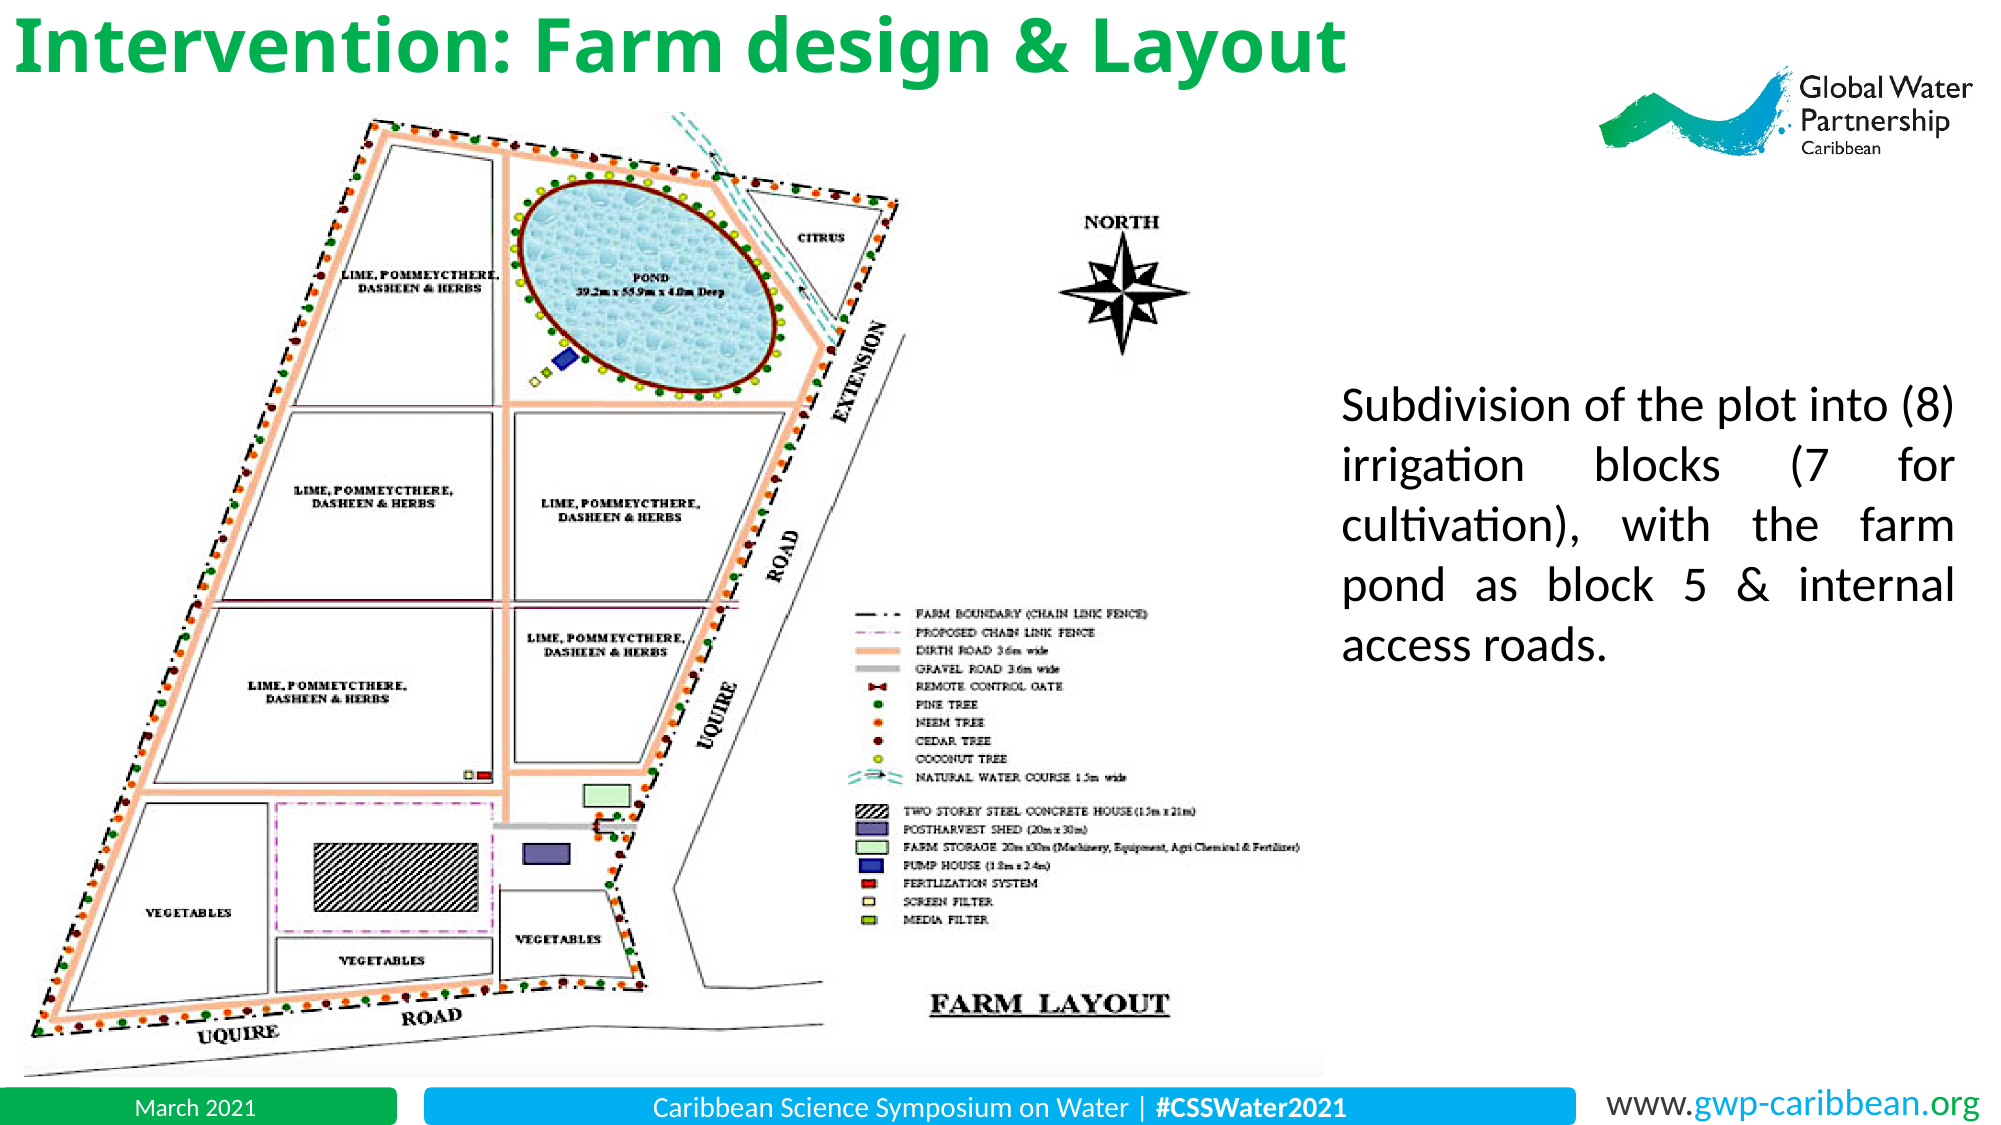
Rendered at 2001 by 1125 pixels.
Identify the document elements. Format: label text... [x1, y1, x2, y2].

list Intervention: Farm design & Layout [0, 0, 1556, 113]
picture [1738, 143, 1746, 148]
picture [23, 112, 1324, 1077]
picture [1599, 66, 1973, 156]
text_box Subdivision of the plot into (8) irrigation blocks (7 for cultivation), with the farm pond as block 5 & internal access roads. [1326, 364, 1971, 680]
